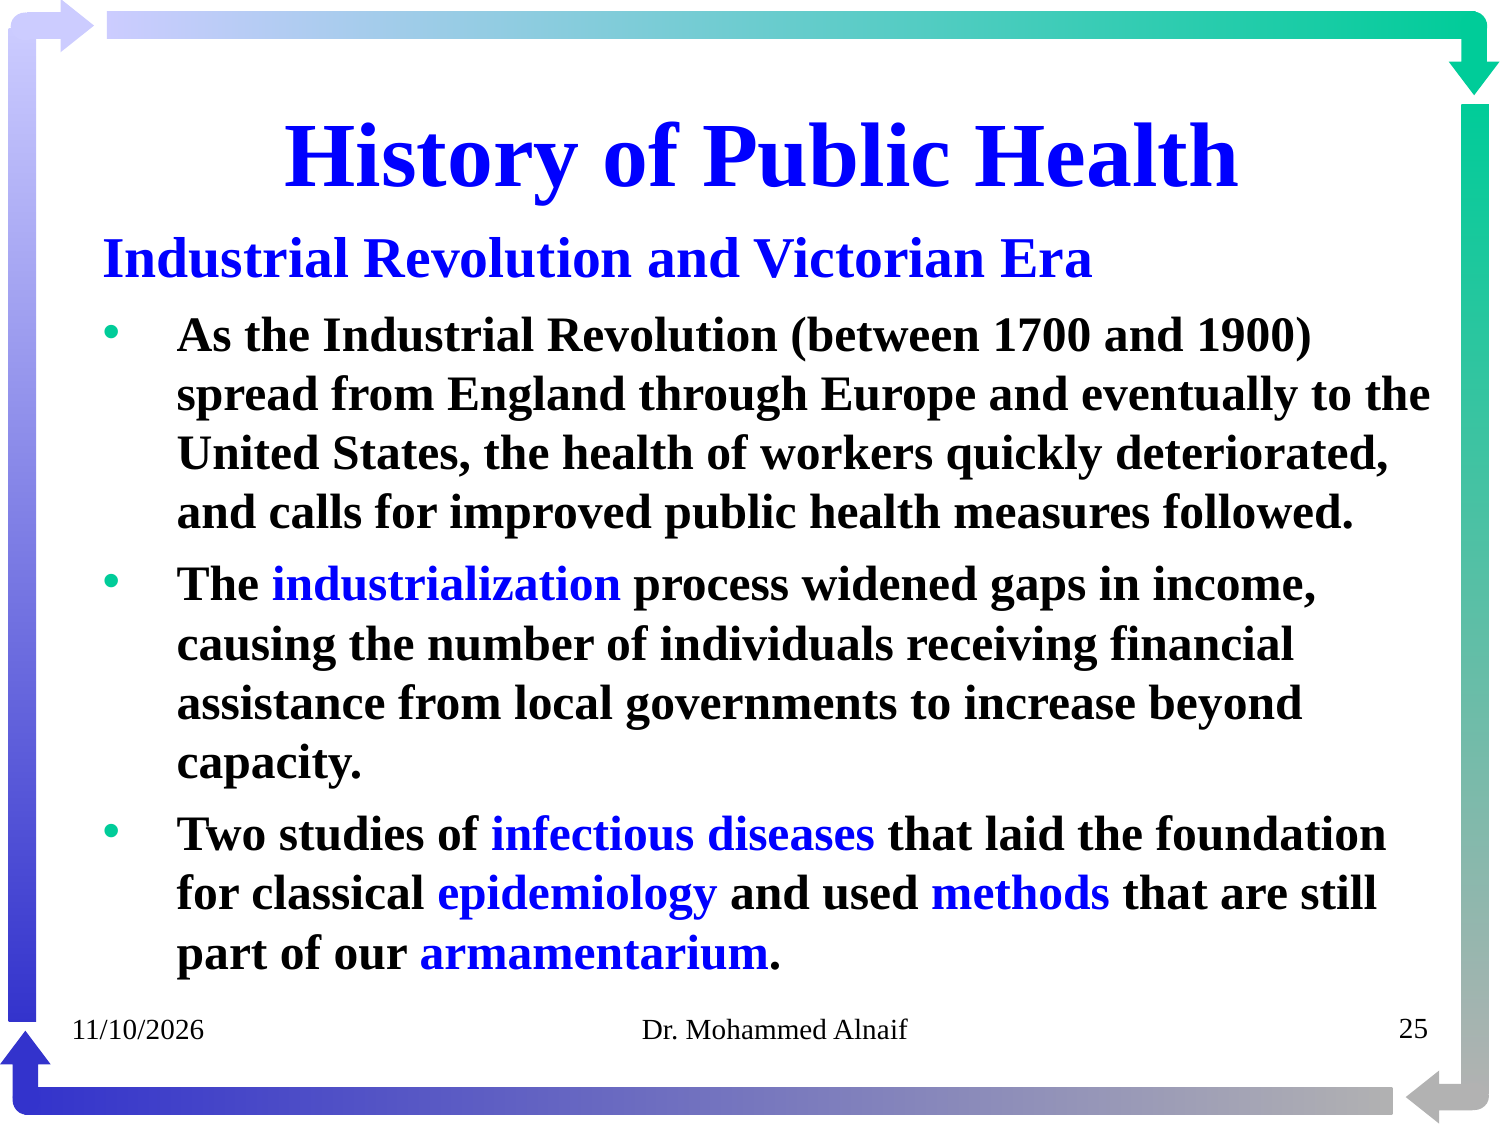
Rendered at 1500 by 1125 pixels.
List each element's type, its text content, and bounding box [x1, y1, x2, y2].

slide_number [56, 990, 463, 1066]
subtitle Industrial Revolution and Victorian Era As the Industrial Revolution (between 1700 and 1900) spread from England through Europe and eventually to the United States, the health of workers quickly deteriorated, and calls for improved public health measures followed. The industrialization process widened gaps in income, causing the number of individuals receiving financial assistance from local governments to increase beyond capacity. Two studies of infectious diseases that laid the foundation for classical epidemiology and used methods that are still part of our armamentarium. [87, 212, 1450, 1000]
slide_number 25 [1087, 1000, 1444, 1063]
footer Dr. Mohammed Alnaif [474, 1000, 1075, 1066]
title History of Public Health [125, 87, 1400, 213]
